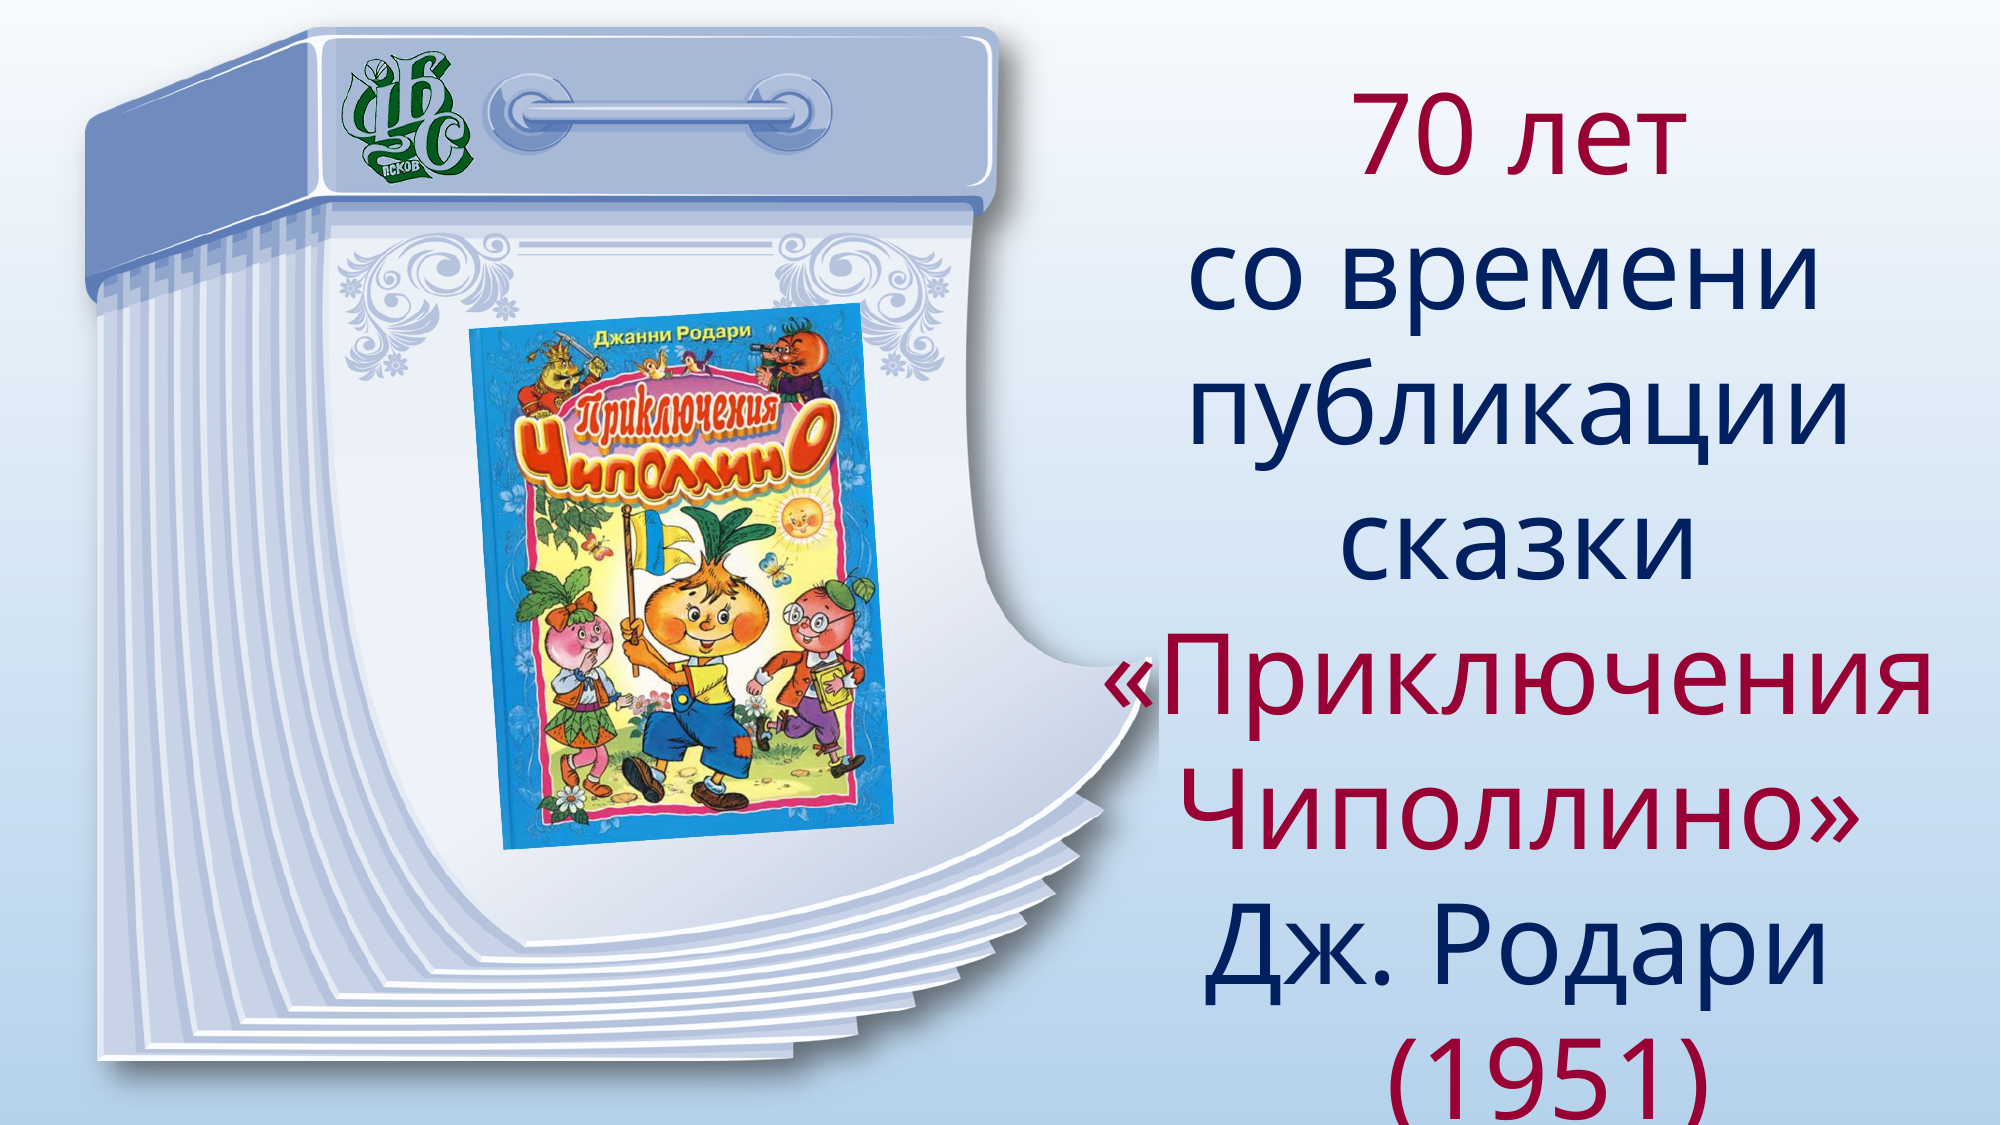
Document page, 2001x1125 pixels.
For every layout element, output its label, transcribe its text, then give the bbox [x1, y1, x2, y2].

picture [0, 2, 1159, 1125]
text_box 70 лет со времени публикации сказки «Приключения Чиполлино» Дж. Родари (1951) [1159, 54, 2000, 1125]
